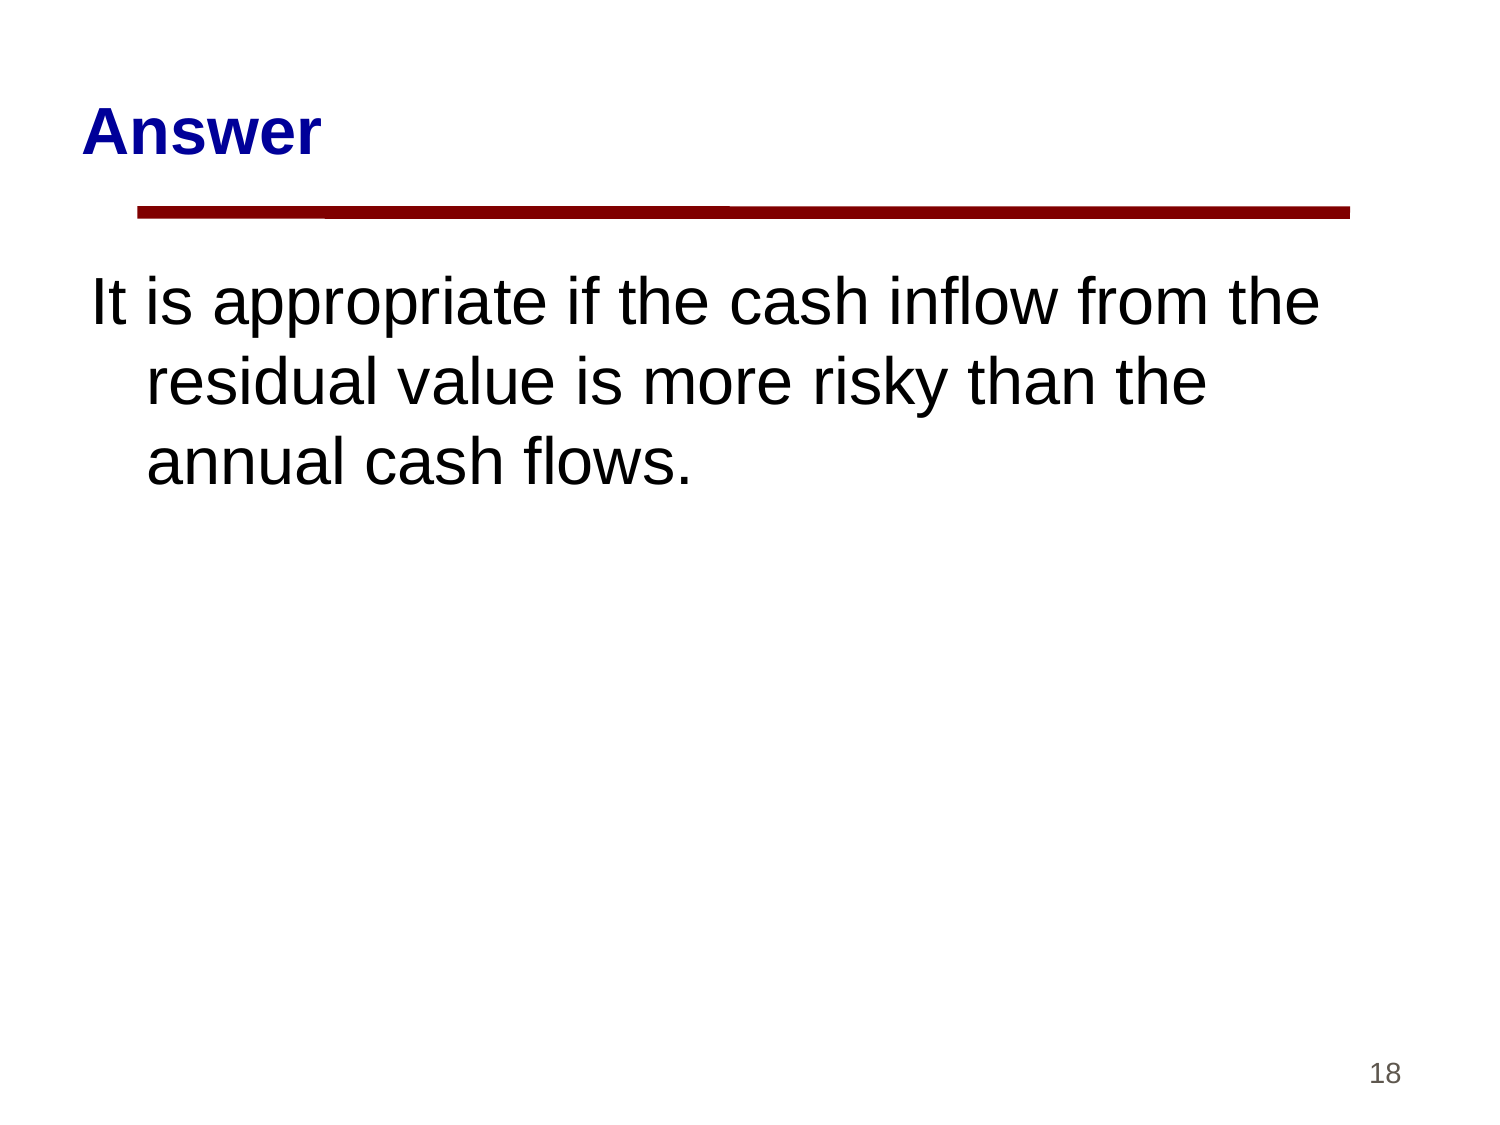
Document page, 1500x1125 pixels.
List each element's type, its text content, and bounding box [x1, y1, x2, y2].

slide_number 18 [1104, 1038, 1417, 1097]
title Answer [66, 50, 1413, 175]
list It is appropriate if the cash inflow from the residual value is more risky than the annual cash flows. [75, 249, 1417, 1038]
